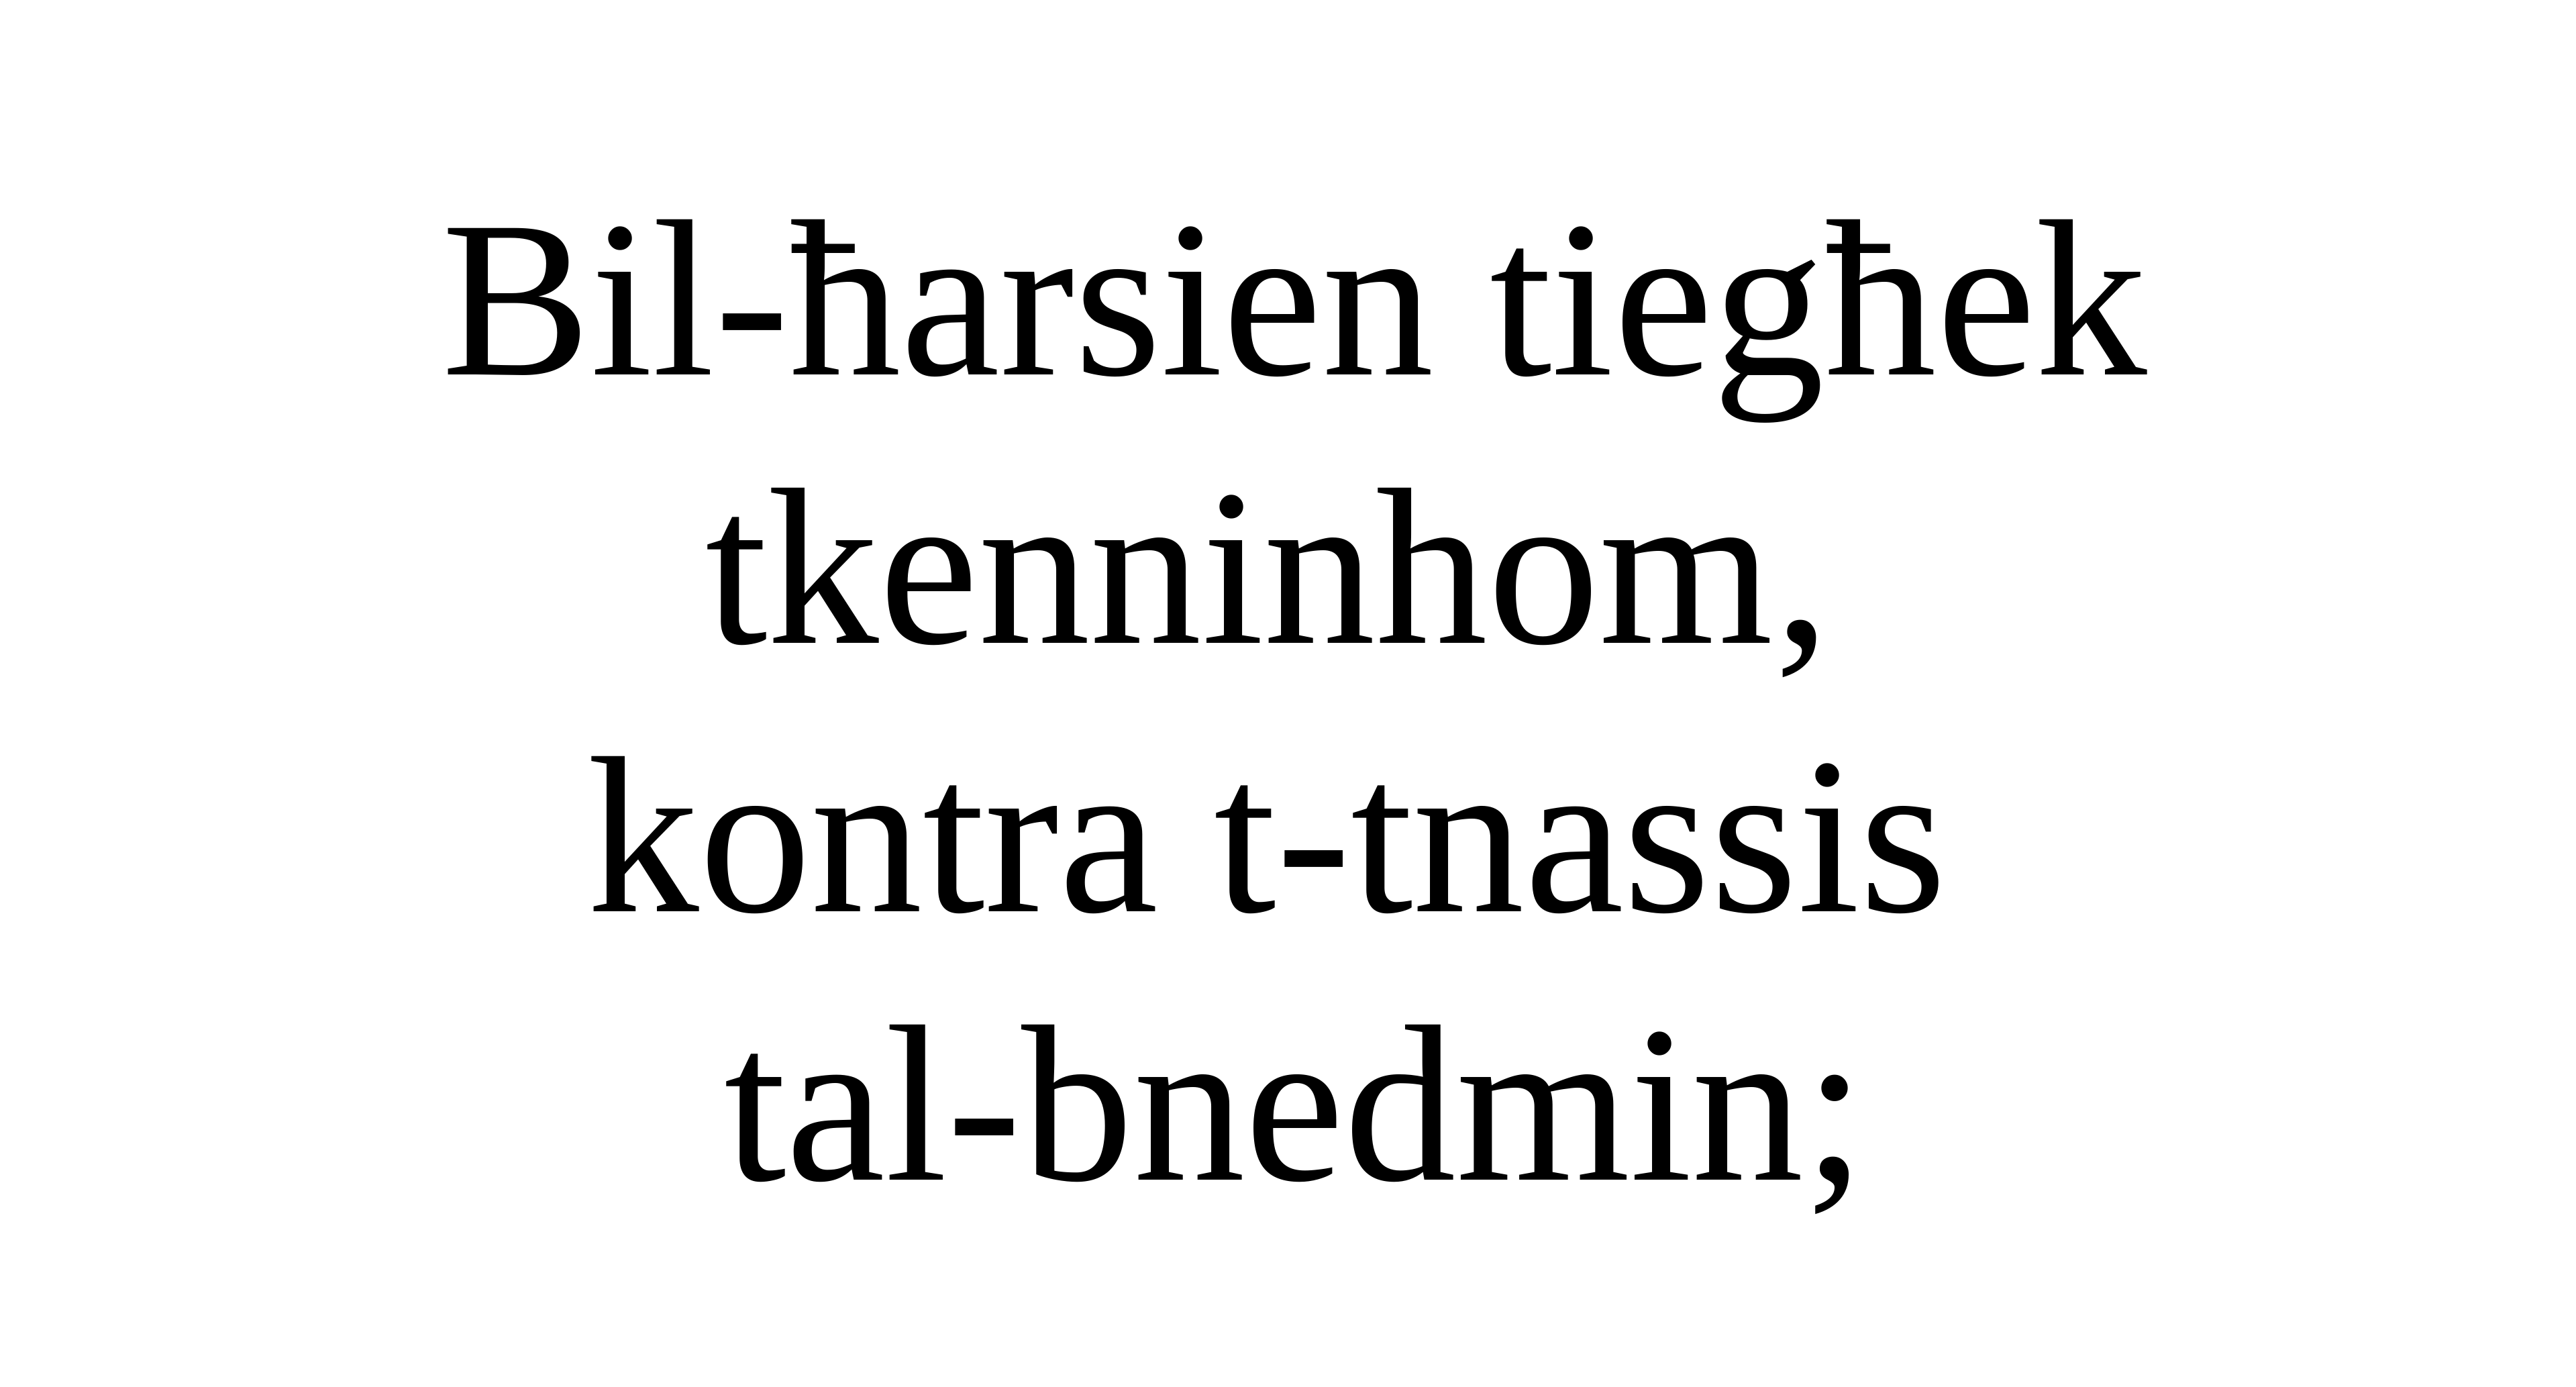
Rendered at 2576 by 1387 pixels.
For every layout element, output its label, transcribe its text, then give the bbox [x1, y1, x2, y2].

text_box Bil-ħarsien tiegħek tkenninhom, kontra t-tnassis tal-bnedmin; [61, 146, 2530, 1230]
